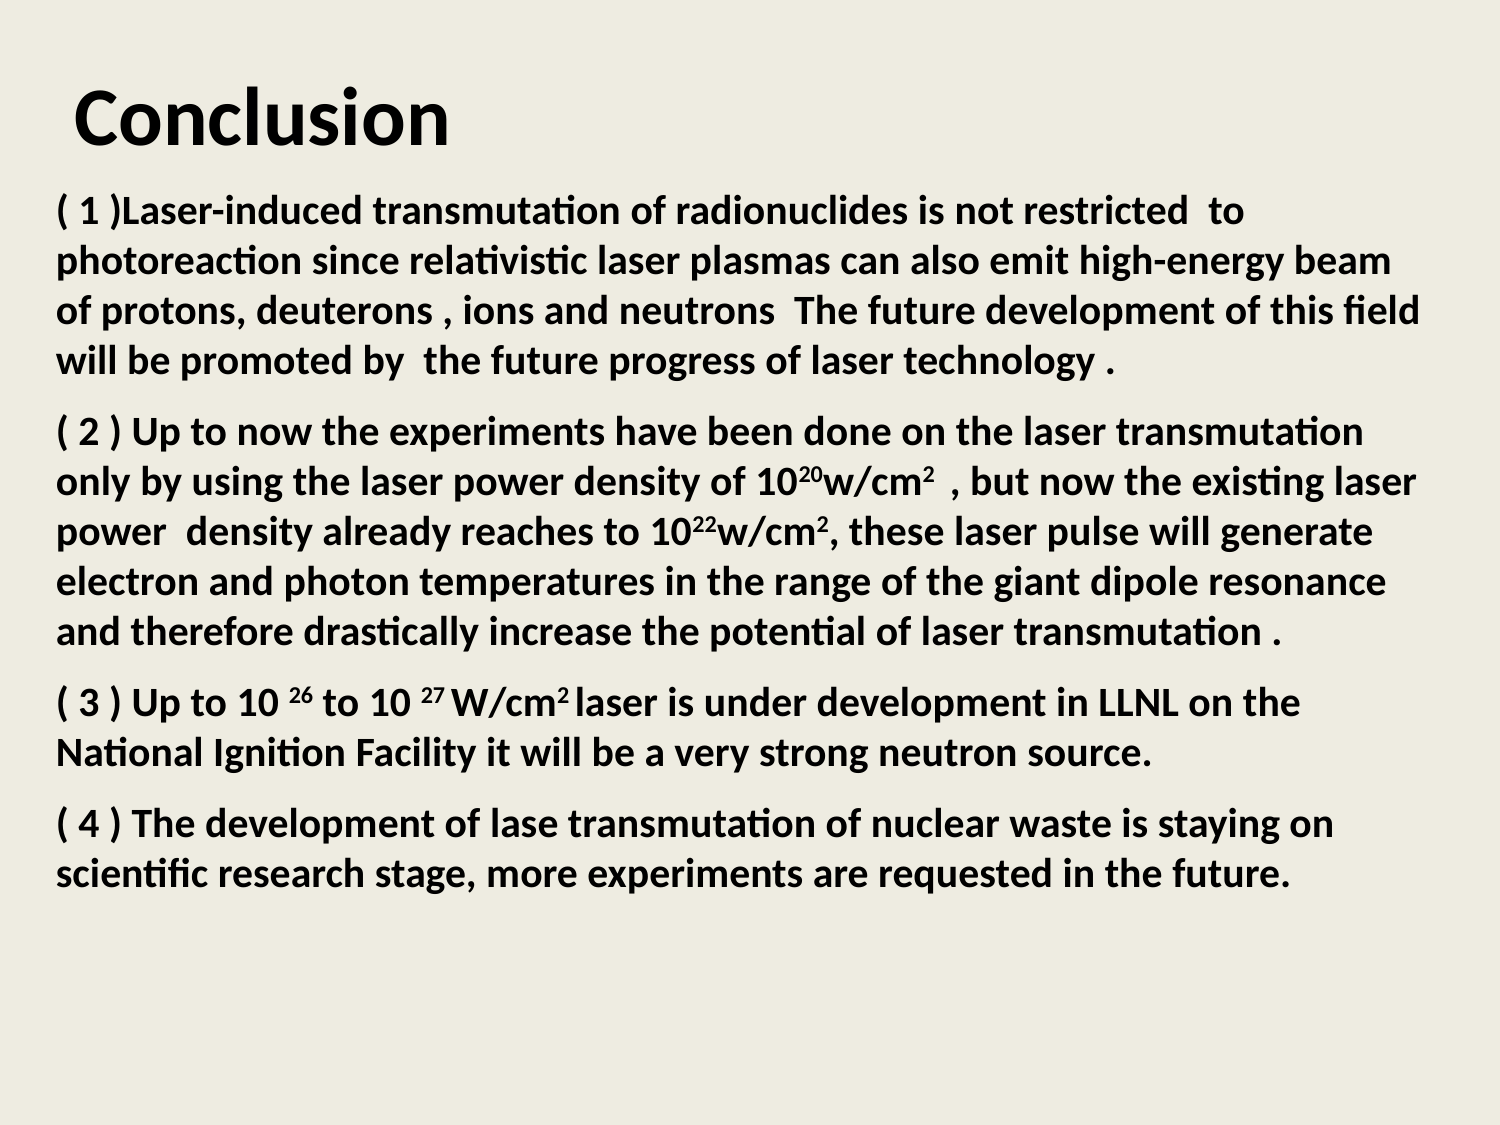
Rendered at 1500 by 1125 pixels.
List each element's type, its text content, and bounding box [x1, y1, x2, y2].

text_box Conclusion ( 1 )Laser-induced transmutation of radionuclides is not restricted to photoreaction since relativistic laser plasmas can also emit high-energy beam of protons, deuterons , ions and neutrons The future development of this field will be promoted by the future progress of laser technology . ( 2 ) Up to now the experiments have been done on the laser transmutation only by using the laser power density of 1020w/cm2 , but now the existing laser power density already reaches to 1022w/cm2, these laser pulse will generate electron and photon temperatures in the range of the giant dipole resonance and therefore drastically increase the potential of laser transmutation . ( 3 ) Up to 10 26 to 10 27 W/cm2 laser is under development in LLNL on the National Ignition Facility it will be a very strong neutron source. ( 4 ) The development of lase transmutation of nuclear waste is staying on scientific research stage, more experiments are requested in the future. [41, 54, 1447, 903]
